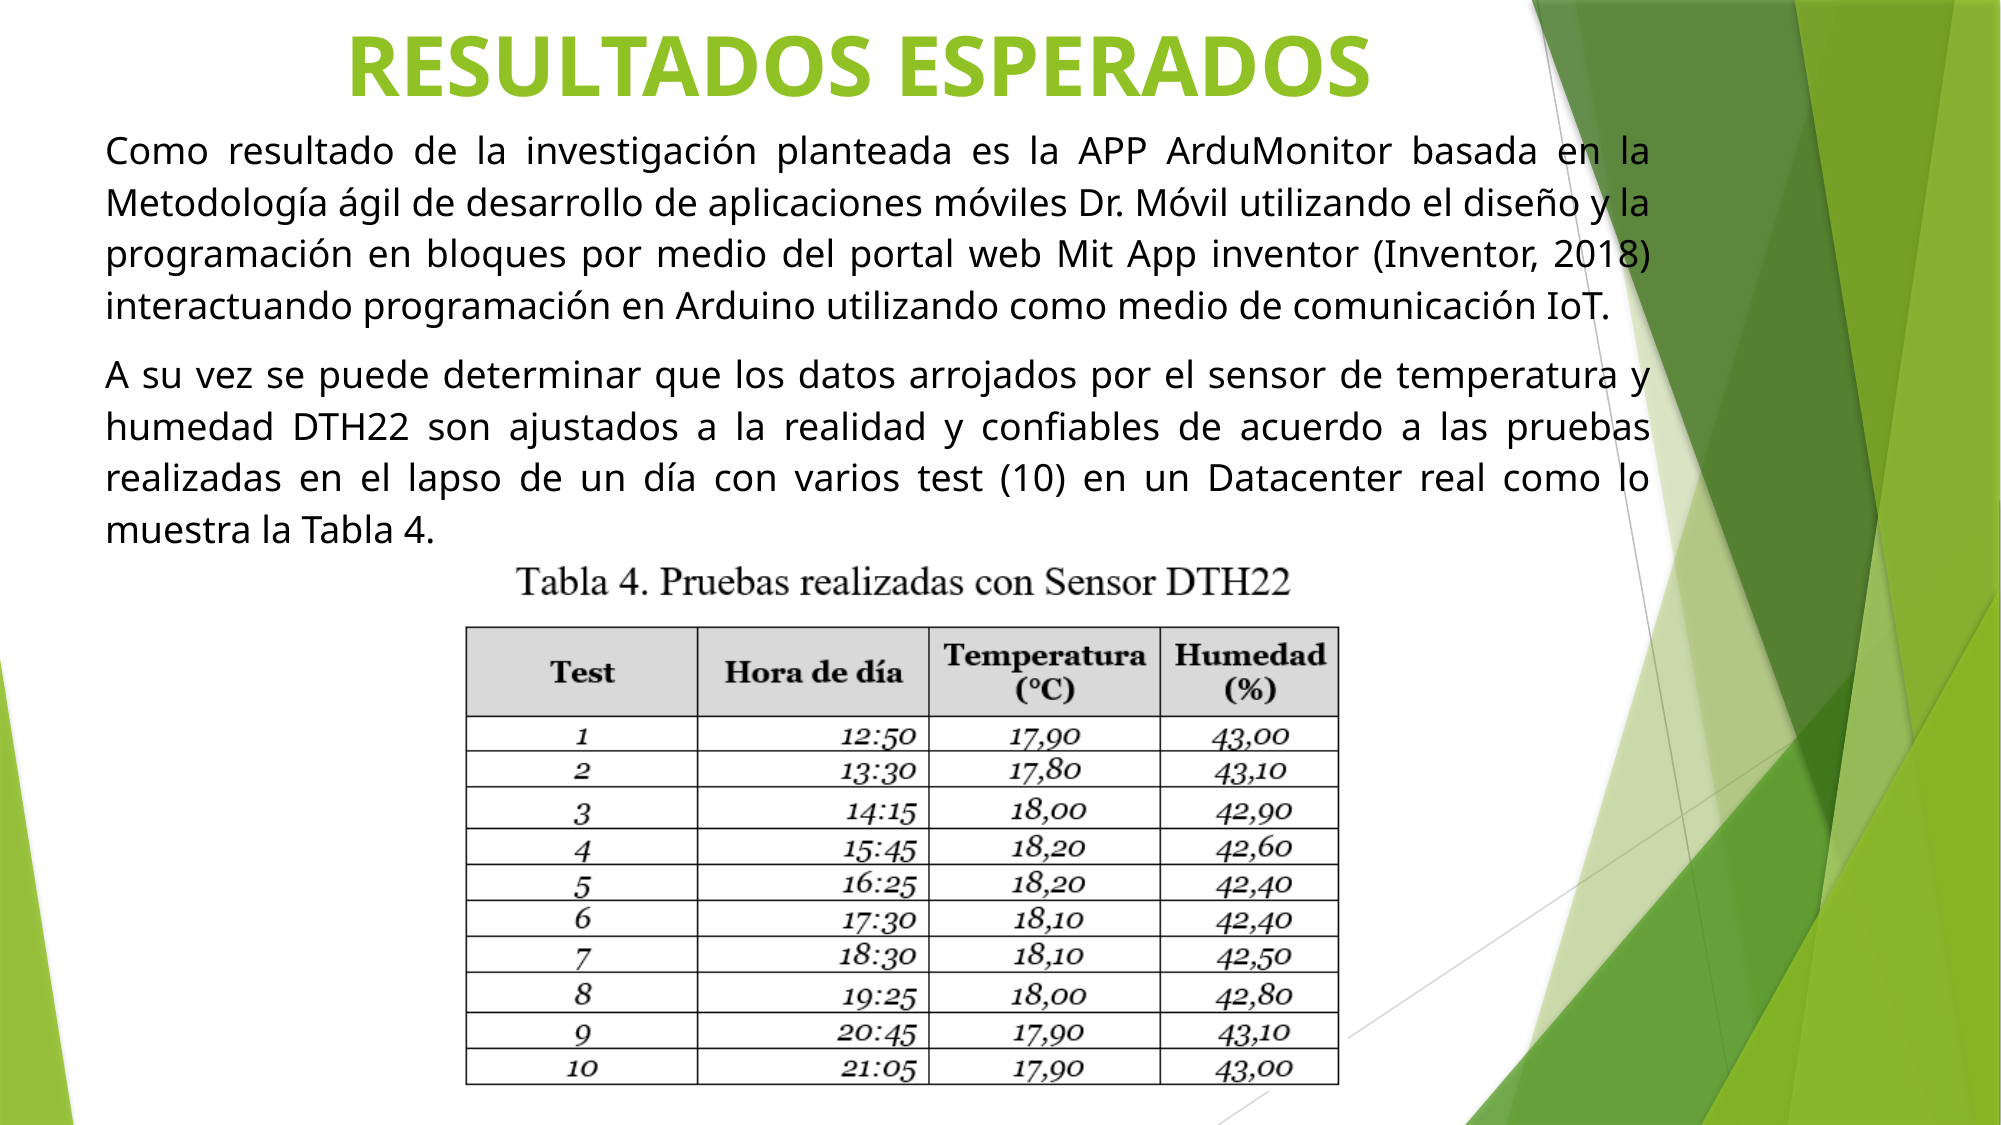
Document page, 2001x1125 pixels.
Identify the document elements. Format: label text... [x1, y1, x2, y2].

text_box RESULTADOS ESPERADOS [231, 5, 1487, 144]
picture [449, 552, 1348, 1092]
text_box Como resultado de la investigación planteada es la APP ArduMonitor basada en la Metodología ágil de desarrollo de aplicaciones móviles Dr. Móvil utilizando el diseño y la programación en bloques por medio del portal web Mit App inventor (Inventor, 2018) interactuando programación en Arduino utilizando como medio de comunicación IoT. [90, 112, 1667, 335]
text_box A su vez se puede determinar que los datos arrojados por el sensor de temperatura y humedad DTH22 son ajustados a la realidad y confiables de acuerdo a las pruebas realizadas en el lapso de un día con varios test (10) en un Datacenter real como lo muestra la Tabla 4. [90, 336, 1667, 559]
